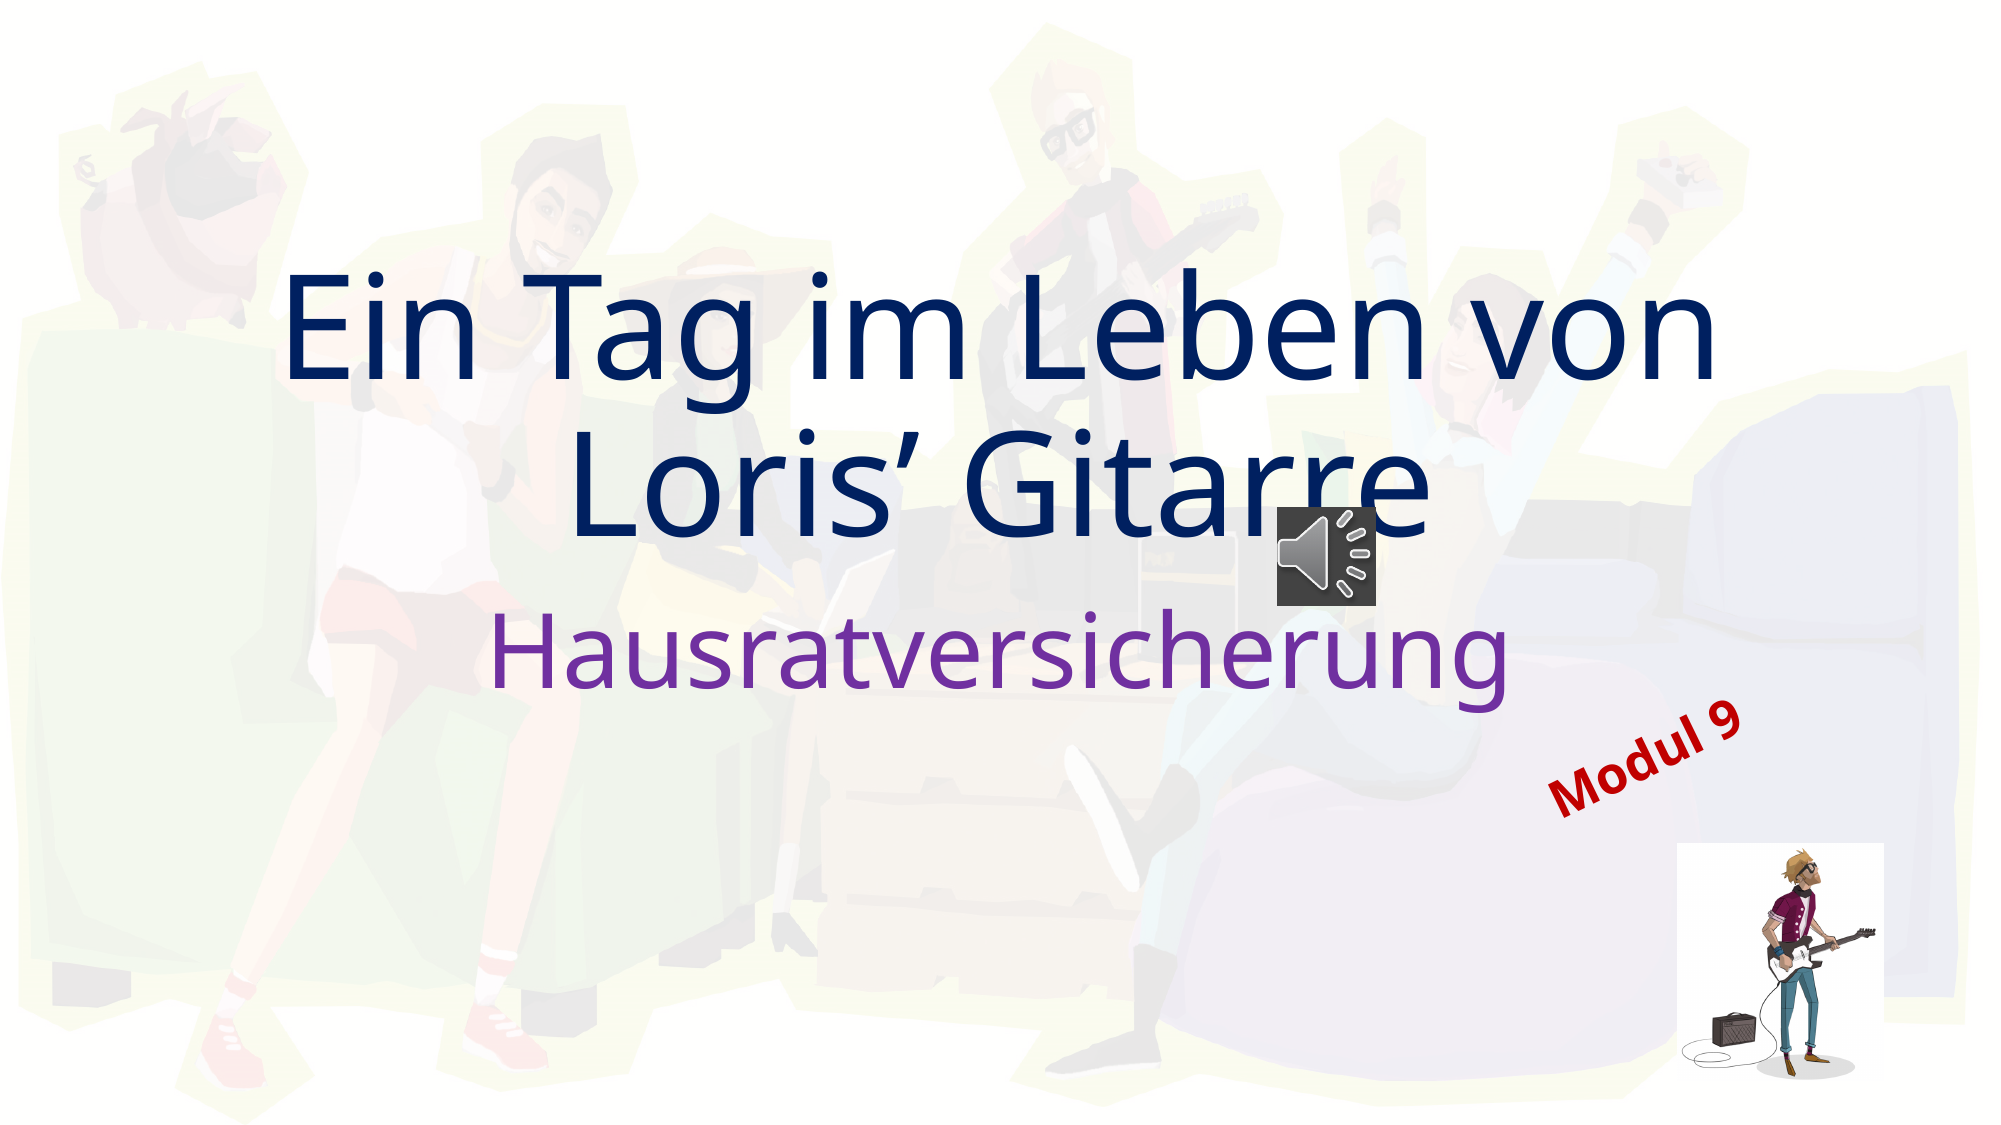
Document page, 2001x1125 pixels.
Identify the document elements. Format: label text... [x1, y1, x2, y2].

text_box Modul 9 [1521, 648, 1811, 844]
subtitle Hausratversicherung [249, 590, 1750, 863]
picture [1677, 843, 1884, 1081]
title Ein Tag im Leben von Loris’ Gitarre [249, 184, 1750, 576]
picture [1276, 506, 1377, 607]
